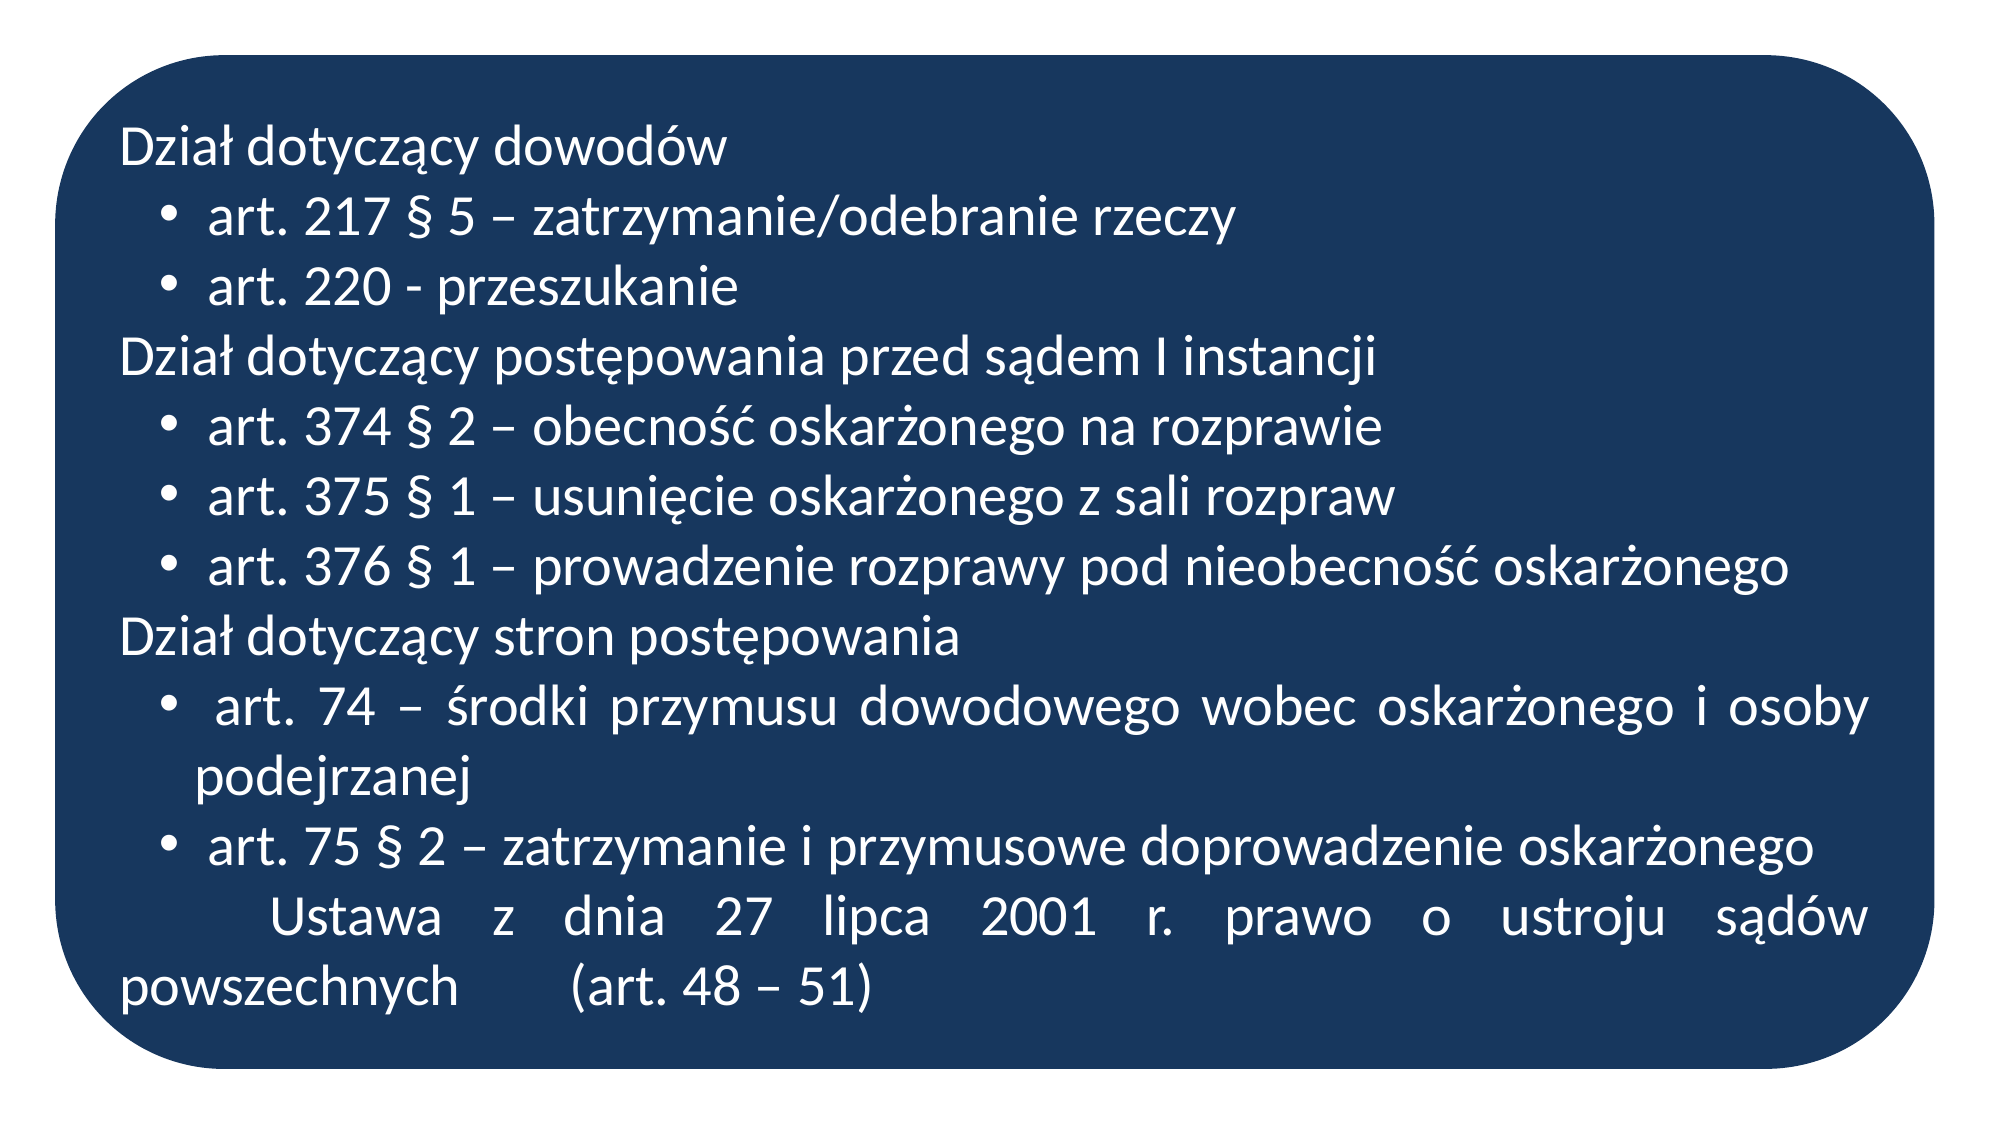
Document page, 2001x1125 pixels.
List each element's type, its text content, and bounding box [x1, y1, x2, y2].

text_box Dział dotyczący dowodów art. 217 § 5 – zatrzymanie/odebranie rzeczy art. 220 - przeszukanie Dział dotyczący postępowania przed sądem I instancji art. 374 § 2 – obecność oskarżonego na rozprawie art. 375 § 1 – usunięcie oskarżonego z sali rozpraw art. 376 § 1 – prowadzenie rozprawy pod nieobecność oskarżonego Dział dotyczący stron postępowania art. 74 – środki przymusu dowodowego wobec oskarżonego i osoby podejrzanej art. 75 § 2 – zatrzymanie i przymusowe doprowadzenie oskarżonego Ustawa z dnia 27 lipca 2001 r. prawo o ustroju sądów powszechnych (art. 48 – 51) [53, 53, 1937, 1072]
